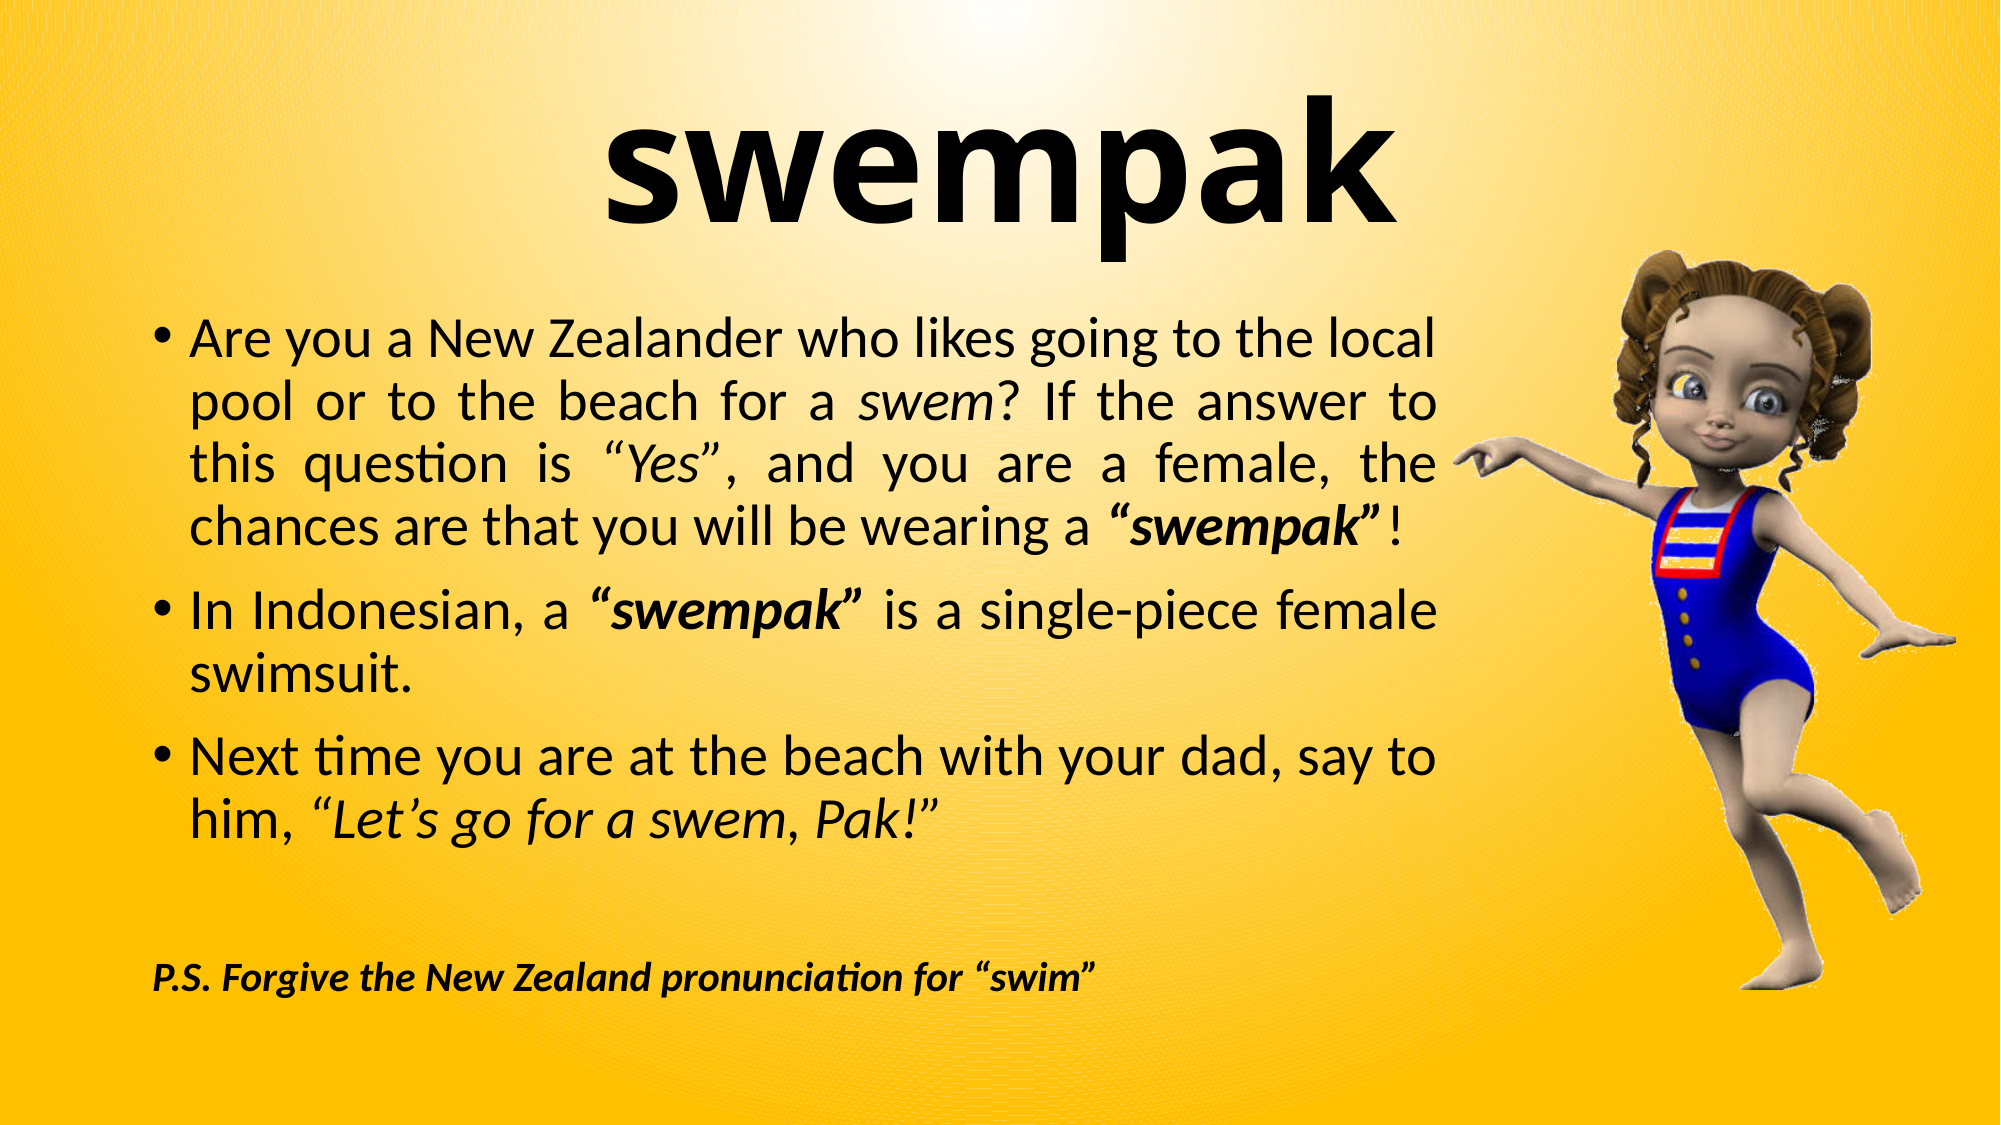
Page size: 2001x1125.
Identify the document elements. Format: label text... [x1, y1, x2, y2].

list Are you a New Zealander who likes going to the local pool or to the beach for a swem? If the answer to this question is “Yes”, and you are a female, the chances are that you will be wearing a “swempak”! In Indonesian, a “swempak” is a single-piece female swimsuit. Next time you are at the beach with your dad, say to him, “Let’s go for a swem, Pak!” P.S. Forgive the New Zealand pronunciation for “swim” [137, 299, 1454, 1014]
title swempak [137, 59, 1863, 278]
picture [1453, 250, 1956, 990]
